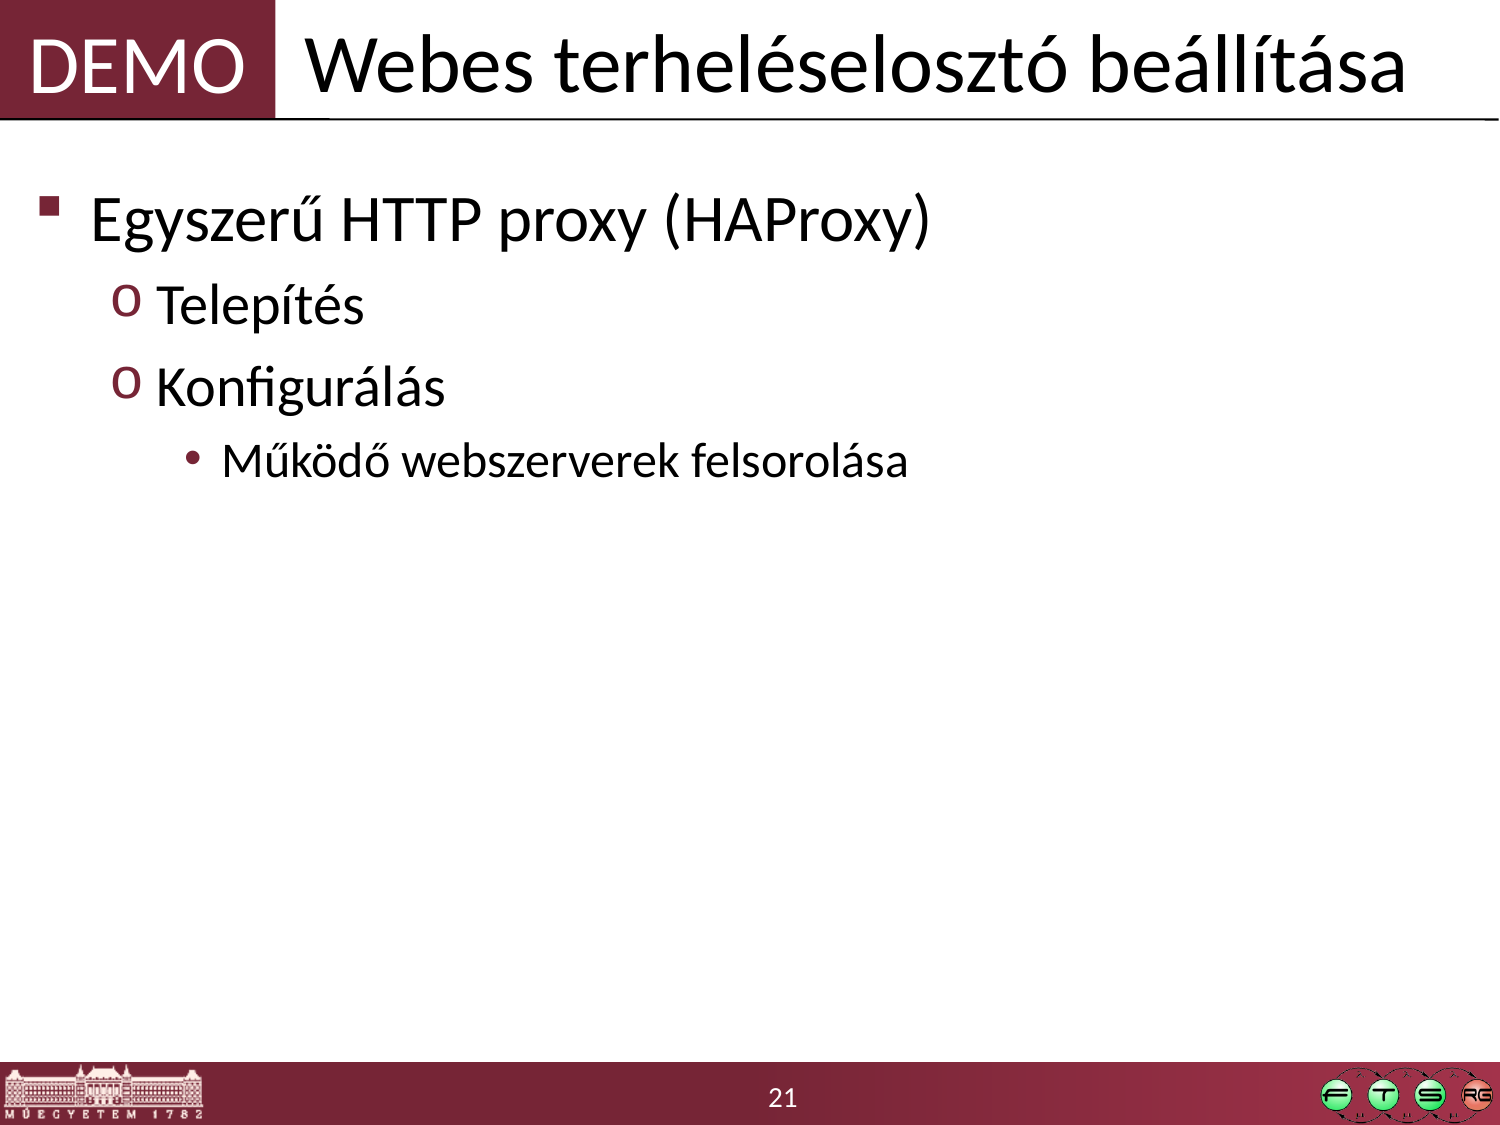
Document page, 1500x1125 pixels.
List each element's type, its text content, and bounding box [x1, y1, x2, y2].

picture [0, 1063, 209, 1123]
list Webes terheléselosztó beállítása [269, 0, 1500, 120]
picture [1318, 1065, 1494, 1125]
list Egyszerű HTTP proxy (HAProxy) Telepítés Konfigurálás Működő webszerverek felsorolása [19, 167, 1475, 1048]
